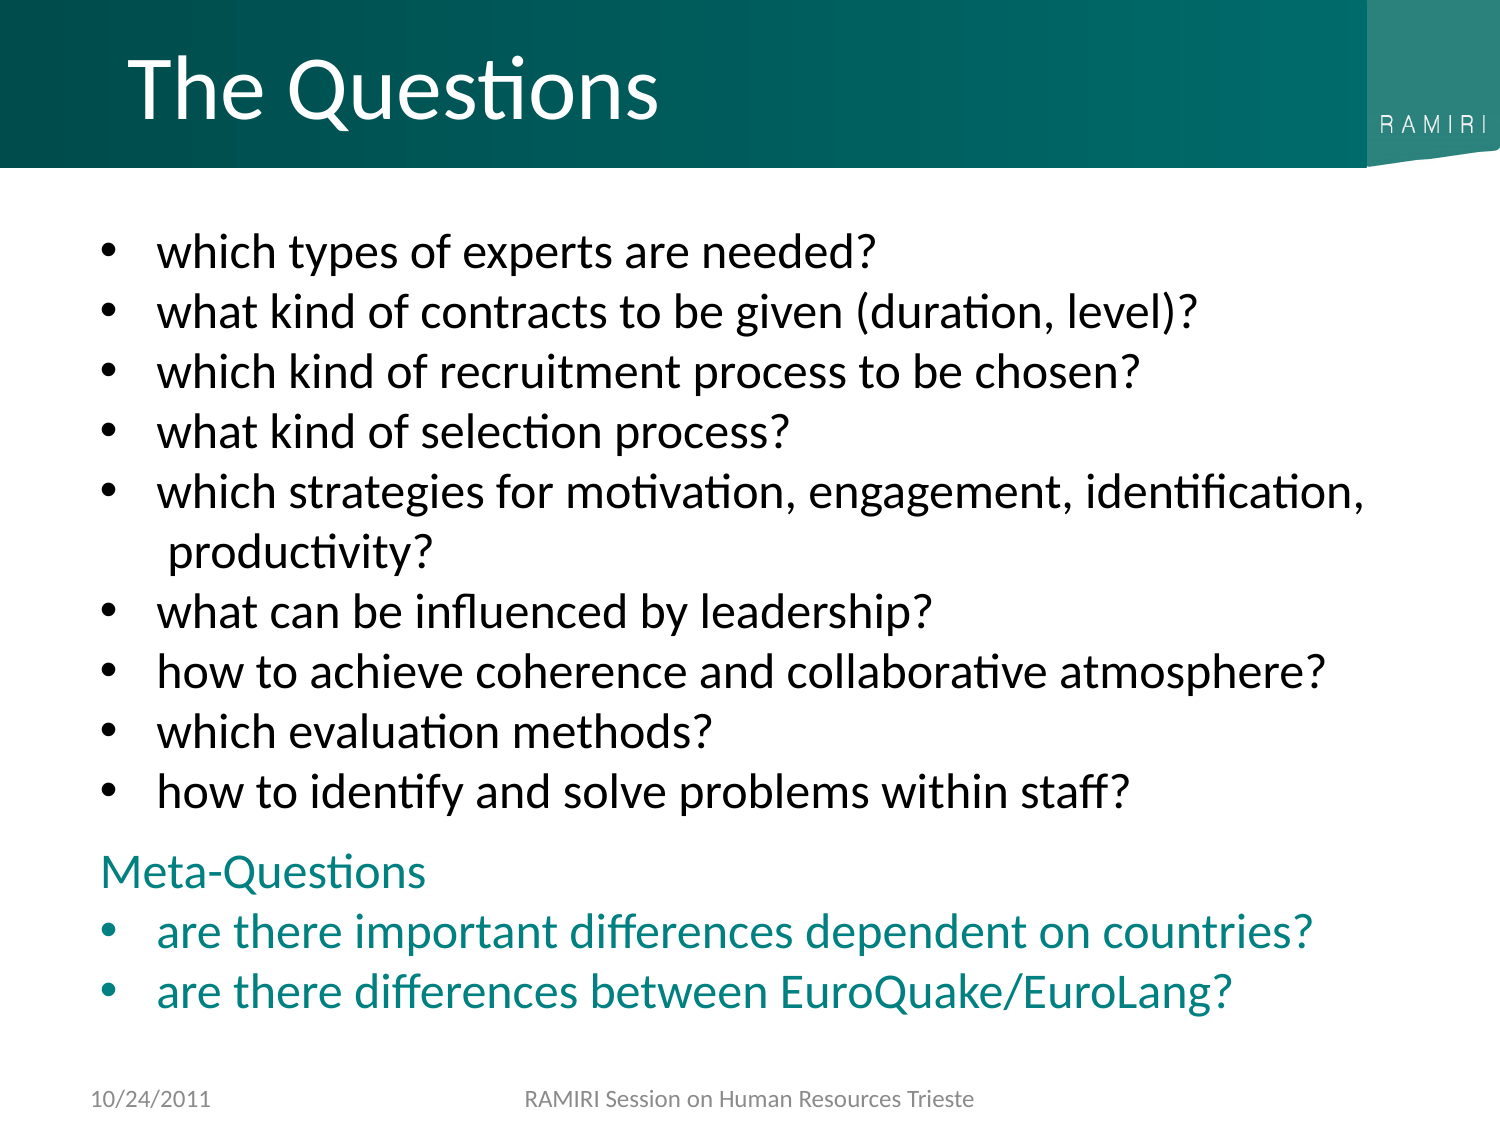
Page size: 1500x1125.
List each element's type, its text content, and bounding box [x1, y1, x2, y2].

footer RAMIRI Session on Human Resources Trieste [425, 1067, 1075, 1125]
text_box which types of experts are needed? what kind of contracts to be given (duration, level)? which kind of recruitment process to be chosen? what kind of selection process? which strategies for motivation, engagement, identification, productivity? what can be influenced by leadership? how to achieve coherence and collaborative atmosphere? which evaluation methods? how to identify and solve problems within staff? Meta-Questions are there important differences dependent on countries? are there differences between EuroQuake/EuroLang? [85, 211, 1392, 1027]
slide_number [75, 1067, 425, 1125]
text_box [0, 0, 1500, 169]
